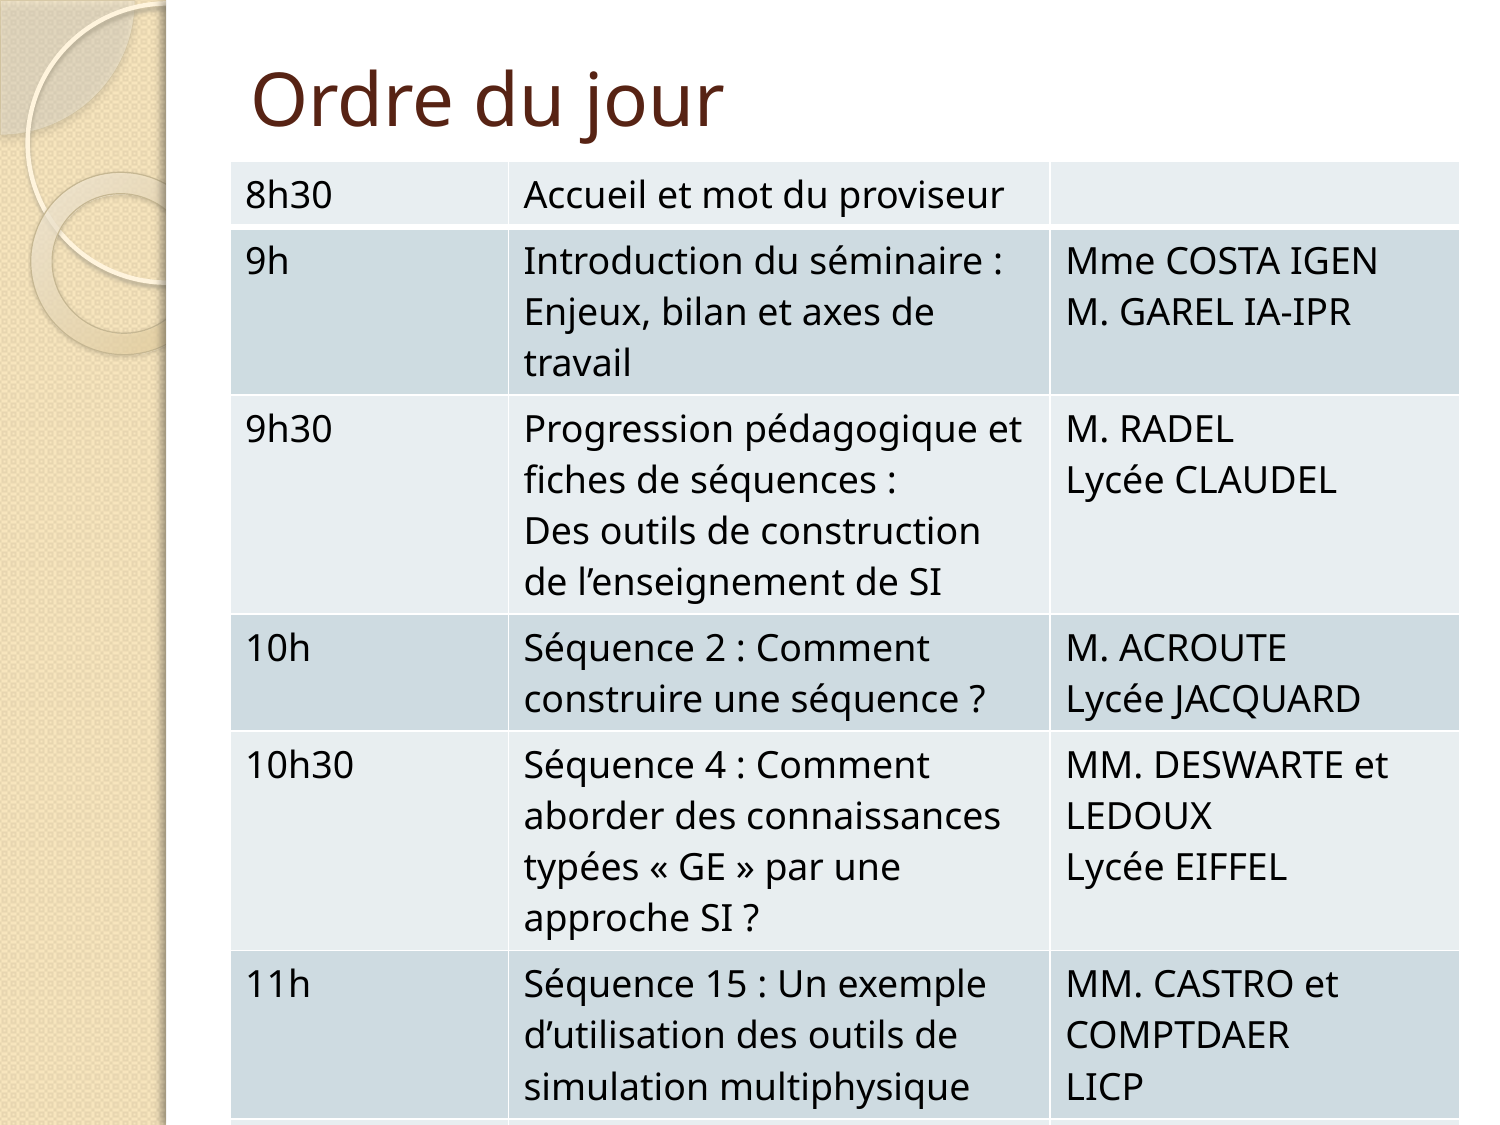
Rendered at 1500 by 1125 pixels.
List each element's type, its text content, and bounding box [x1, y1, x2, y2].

table_cell 9h30 [231, 396, 508, 613]
table_cell Progression pédagogique et fiches de séquences : Des outils de construction de l’enseignement de SI [509, 396, 1049, 613]
table_cell Introduction du séminaire : Enjeux, bilan et axes de travail [509, 230, 1049, 394]
table_header Accueil et mot du proviseur [509, 162, 1049, 224]
table_cell Séquence 15 : Un exemple d’utilisation des outils de simulation multiphysique [509, 951, 1049, 1118]
table_cell 11h [231, 951, 508, 1118]
table_cell MM. CASTRO et COMPTDAER LICP [1051, 951, 1459, 1118]
table_cell 11h30 [231, 1120, 508, 1125]
table_header [1051, 162, 1459, 224]
table_cell Séquence 2 : Comment construire une séquence ? [509, 615, 1049, 730]
table_cell 9h [231, 230, 508, 394]
table_cell M. RADEL Lycée CLAUDEL [1051, 396, 1459, 613]
table_header 8h30 [231, 162, 508, 224]
table_cell 10h30 [231, 732, 508, 950]
table_cell MM. CRITELLI et TROULLEZ Lycée COLBERT [1051, 1120, 1459, 1125]
title Ordre du jour [235, 45, 1466, 149]
table_cell Séquence 4 : Comment aborder des connaissances typées « GE » par une approche SI ? [509, 732, 1049, 950]
table_cell Mme COSTA IGEN M. GAREL IA-IPR [1051, 230, 1459, 394]
table_cell M. ACROUTE Lycée JACQUARD [1051, 615, 1459, 730]
table_cell MM. DESWARTE et LEDOUX Lycée EIFFEL [1051, 732, 1459, 950]
table_cell Séquence 18 : L’enseignement de la partie « asservissement » ? [509, 1120, 1049, 1125]
table_cell 10h [231, 615, 508, 730]
